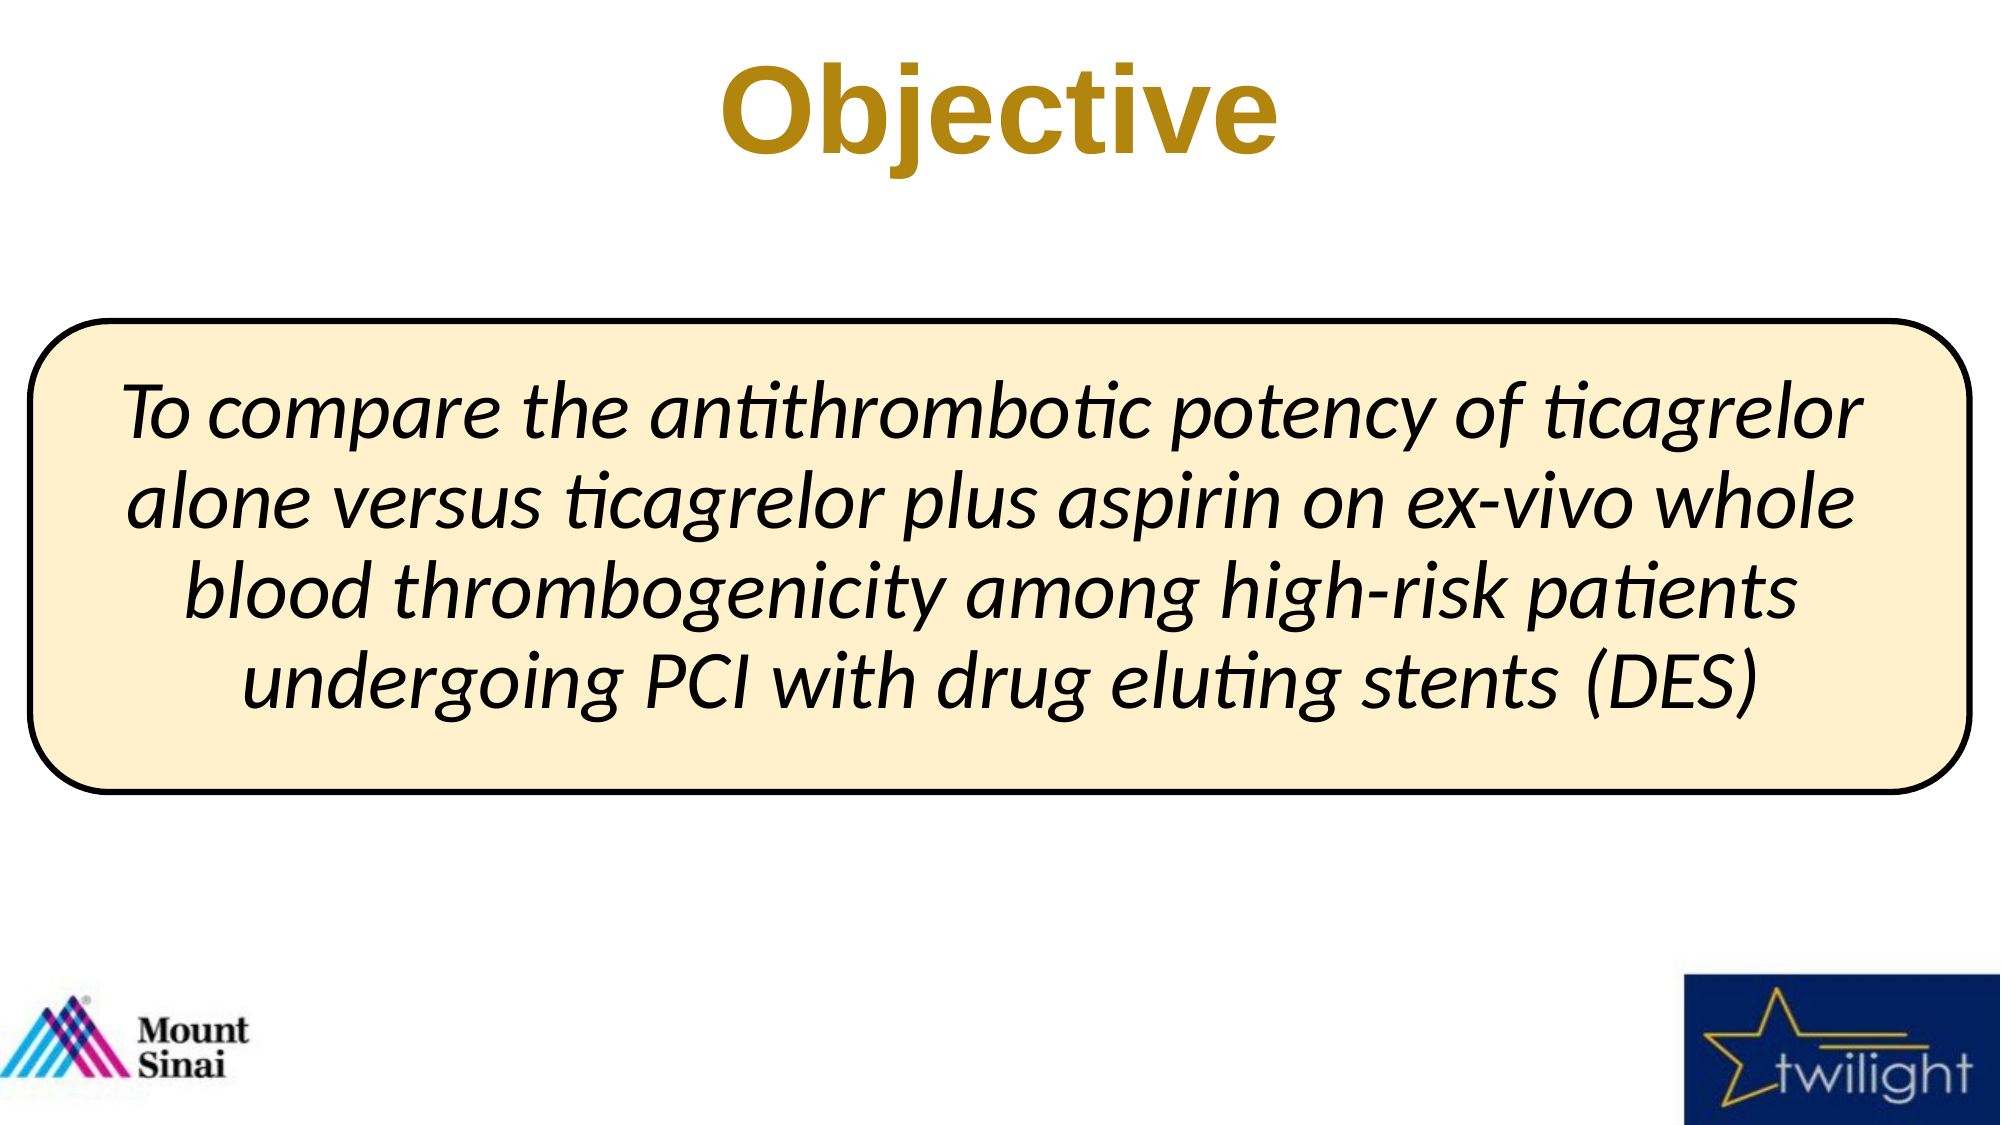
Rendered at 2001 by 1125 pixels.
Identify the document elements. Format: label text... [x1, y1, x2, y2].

text_box [30, 321, 1970, 793]
title Objective [716, 26, 1284, 217]
picture [0, 956, 2000, 1125]
list To compare the antithrombotic potency of ticagrelor alone versus ticagrelor plus aspirin on ex-vivo whole blood thrombogenicity among high-risk patients undergoing PCI with drug eluting stents (DES) [115, 352, 1885, 1004]
